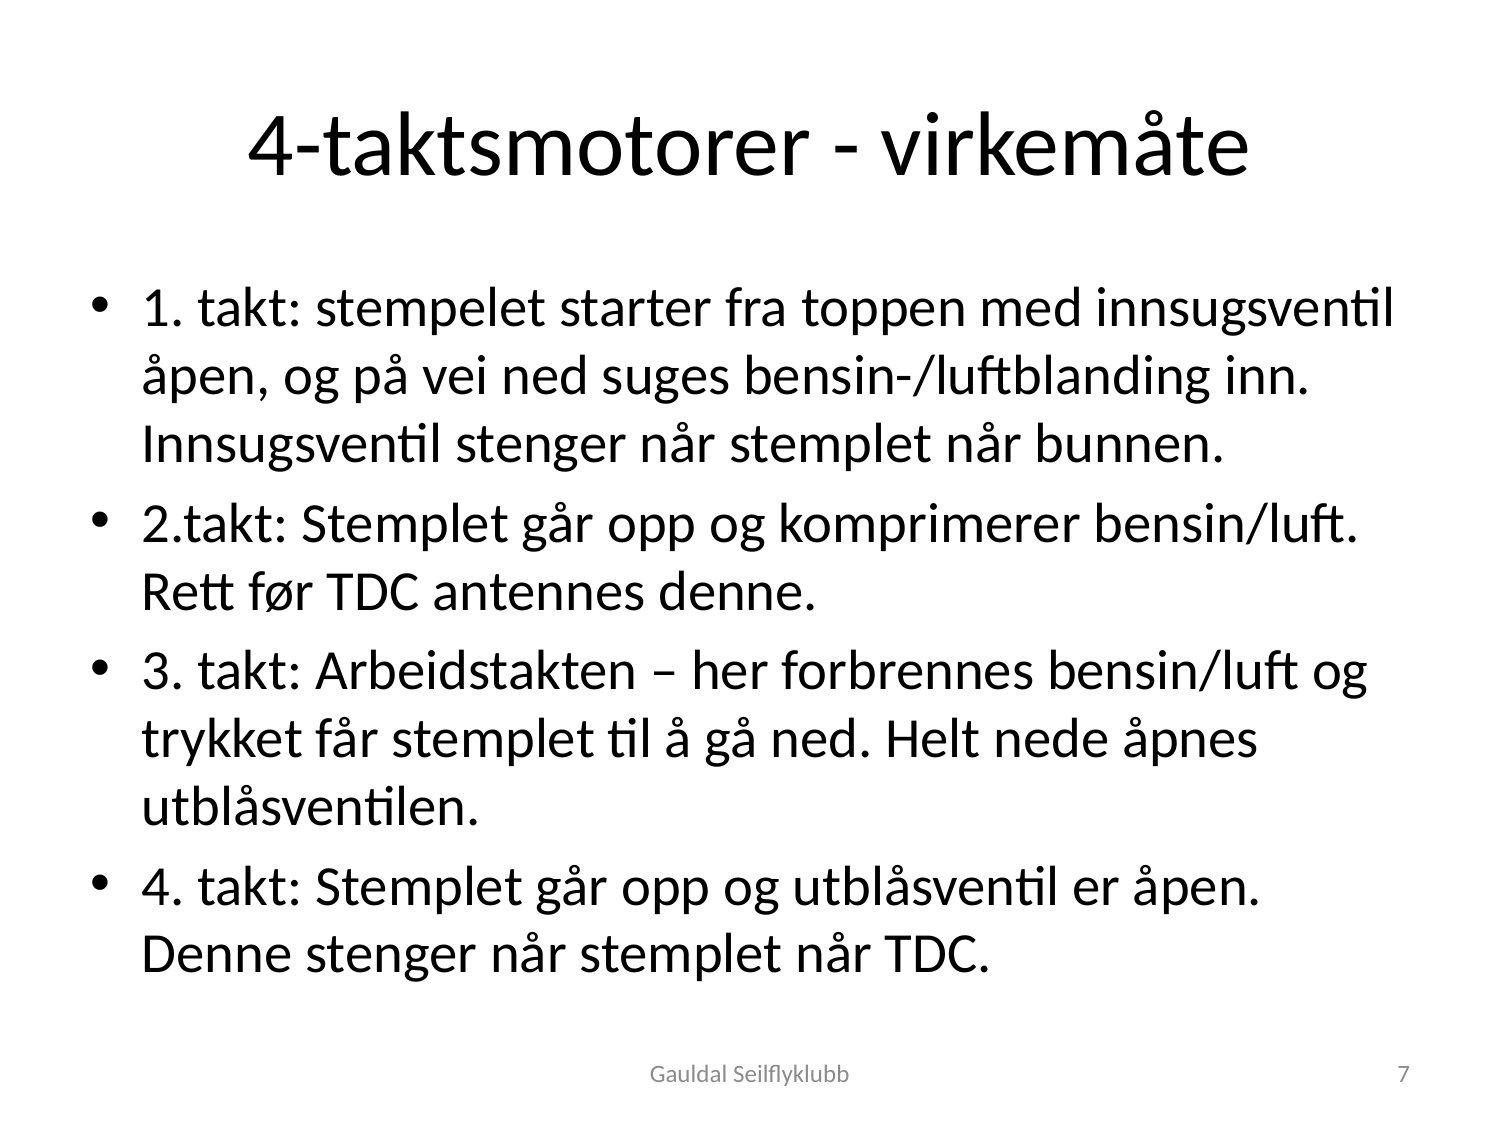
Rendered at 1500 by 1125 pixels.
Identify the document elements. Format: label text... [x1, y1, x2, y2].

list 1. takt: stempelet starter fra toppen med innsugsventil åpen, og på vei ned suges bensin-/luftblanding inn. Innsugsventil stenger når stemplet når bunnen. 2.takt: Stemplet går opp og komprimerer bensin/luft. Rett før TDC antennes denne. 3. takt: Arbeidstakten – her forbrennes bensin/luft og trykket får stemplet til å gå ned. Helt nede åpnes utblåsventilen. 4. takt: Stemplet går opp og utblåsventil er åpen. Denne stenger når stemplet når TDC. [75, 262, 1425, 1005]
slide_number 7 [1074, 1042, 1425, 1103]
footer Gauldal Seilflyklubb [512, 1042, 988, 1103]
title 4-taktsmotorer - virkemåte [75, 45, 1425, 233]
